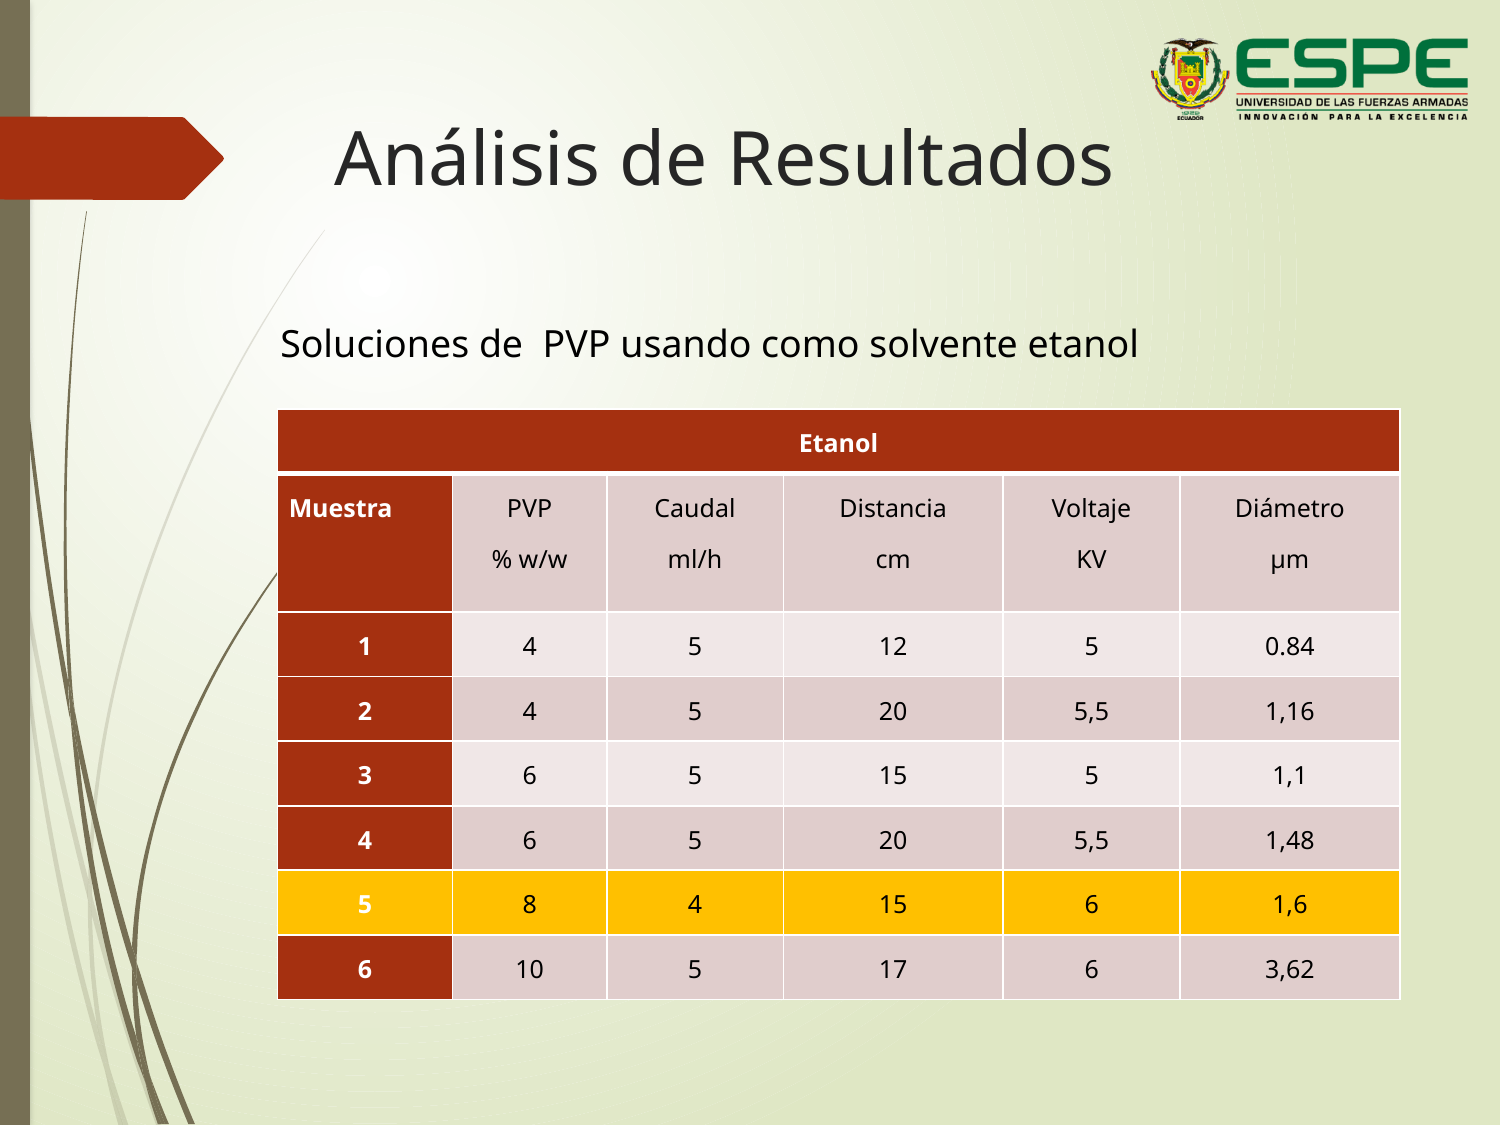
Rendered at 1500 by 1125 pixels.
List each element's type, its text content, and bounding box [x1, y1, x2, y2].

table_cell 1,48 [1181, 807, 1399, 869]
table_cell 6 [278, 936, 452, 999]
table_cell 4 [453, 613, 606, 676]
table_cell 15 [784, 871, 1002, 934]
table_cell Voltaje KV [1004, 476, 1179, 611]
table_header Etanol [278, 410, 1399, 471]
table_cell 1,6 [1181, 871, 1399, 934]
text_box Soluciones de PVP usando como solvente etanol [265, 312, 1270, 373]
table_cell 6 [453, 807, 606, 869]
table_cell 1,1 [1181, 742, 1399, 805]
table_cell 5,5 [1004, 677, 1179, 740]
table_cell 20 [784, 677, 1002, 740]
table_cell Diámetro μm [1181, 476, 1399, 611]
table_cell 5 [608, 807, 783, 869]
table_cell 15 [784, 742, 1002, 805]
table_cell 8 [453, 871, 606, 934]
table_cell 12 [784, 613, 1002, 676]
title Análisis de Resultados [319, 102, 1400, 313]
table_cell Caudal ml/h [608, 476, 783, 611]
table_cell 6 [1004, 871, 1179, 934]
table_cell 3 [278, 742, 452, 805]
table_cell 0.84 [1181, 613, 1399, 676]
table_cell 1 [278, 613, 452, 676]
table_cell 17 [784, 936, 1002, 999]
table_cell 5 [608, 936, 783, 999]
table_cell 20 [784, 807, 1002, 869]
table_cell 5 [1004, 613, 1179, 676]
table_cell 4 [453, 677, 606, 740]
table_cell 4 [278, 807, 452, 869]
table_cell 5 [608, 742, 783, 805]
table_cell Muestra [278, 476, 452, 611]
table_cell Distancia cm [784, 476, 1002, 611]
table_cell 1,16 [1181, 677, 1399, 740]
table_cell 5 [1004, 742, 1179, 805]
table_cell 3,62 [1181, 936, 1399, 999]
table_cell 5 [278, 871, 452, 934]
table_cell 5 [608, 677, 783, 740]
table_cell 6 [453, 742, 606, 805]
table_cell 5 [608, 613, 783, 676]
table_cell 6 [1004, 936, 1179, 999]
table_cell 10 [453, 936, 606, 999]
table_cell 5,5 [1004, 807, 1179, 869]
table_cell PVP % w/w [453, 476, 606, 611]
table_cell 4 [608, 871, 783, 934]
table_cell 2 [278, 677, 452, 740]
picture [1151, 38, 1468, 120]
